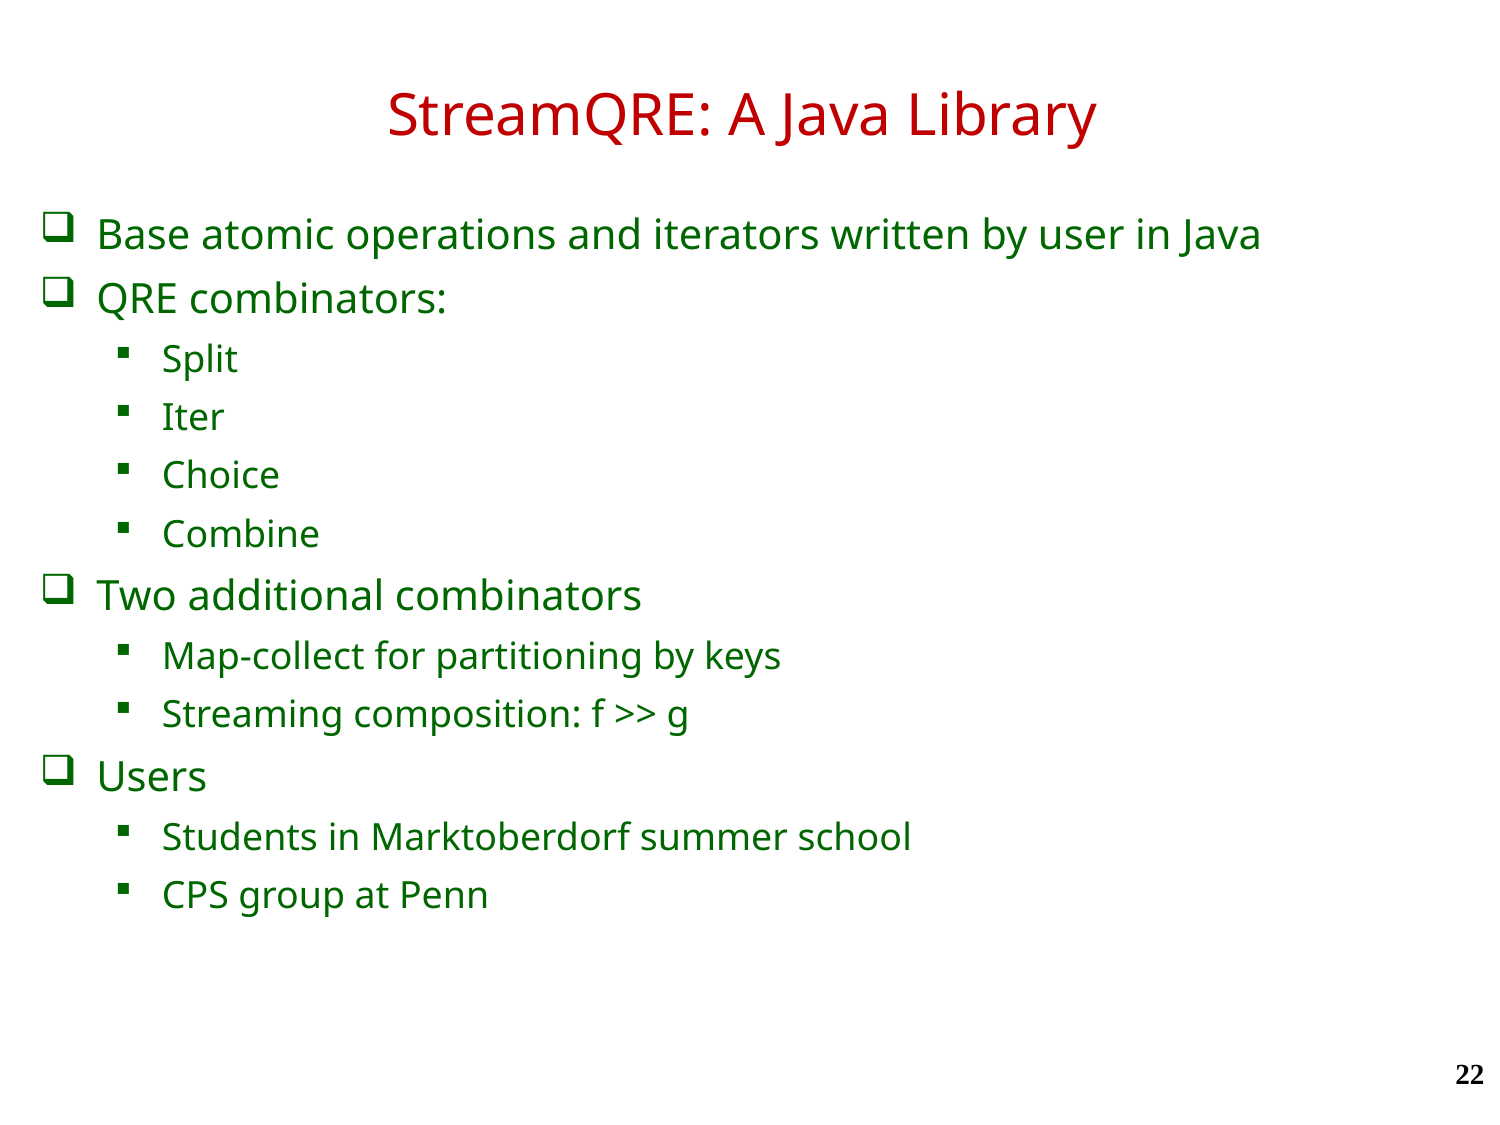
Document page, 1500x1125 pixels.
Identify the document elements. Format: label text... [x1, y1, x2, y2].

list Base atomic operations and iterators written by user in Java QRE combinators: Split Iter Choice Combine Two additional combinators Map-collect for partitioning by keys Streaming composition: f >> g Users Students in Marktoberdorf summer school CPS group at Penn [24, 199, 1500, 1124]
title StreamQRE: A Java Library [112, 62, 1388, 163]
slide_number 22 [1187, 1047, 1500, 1124]
